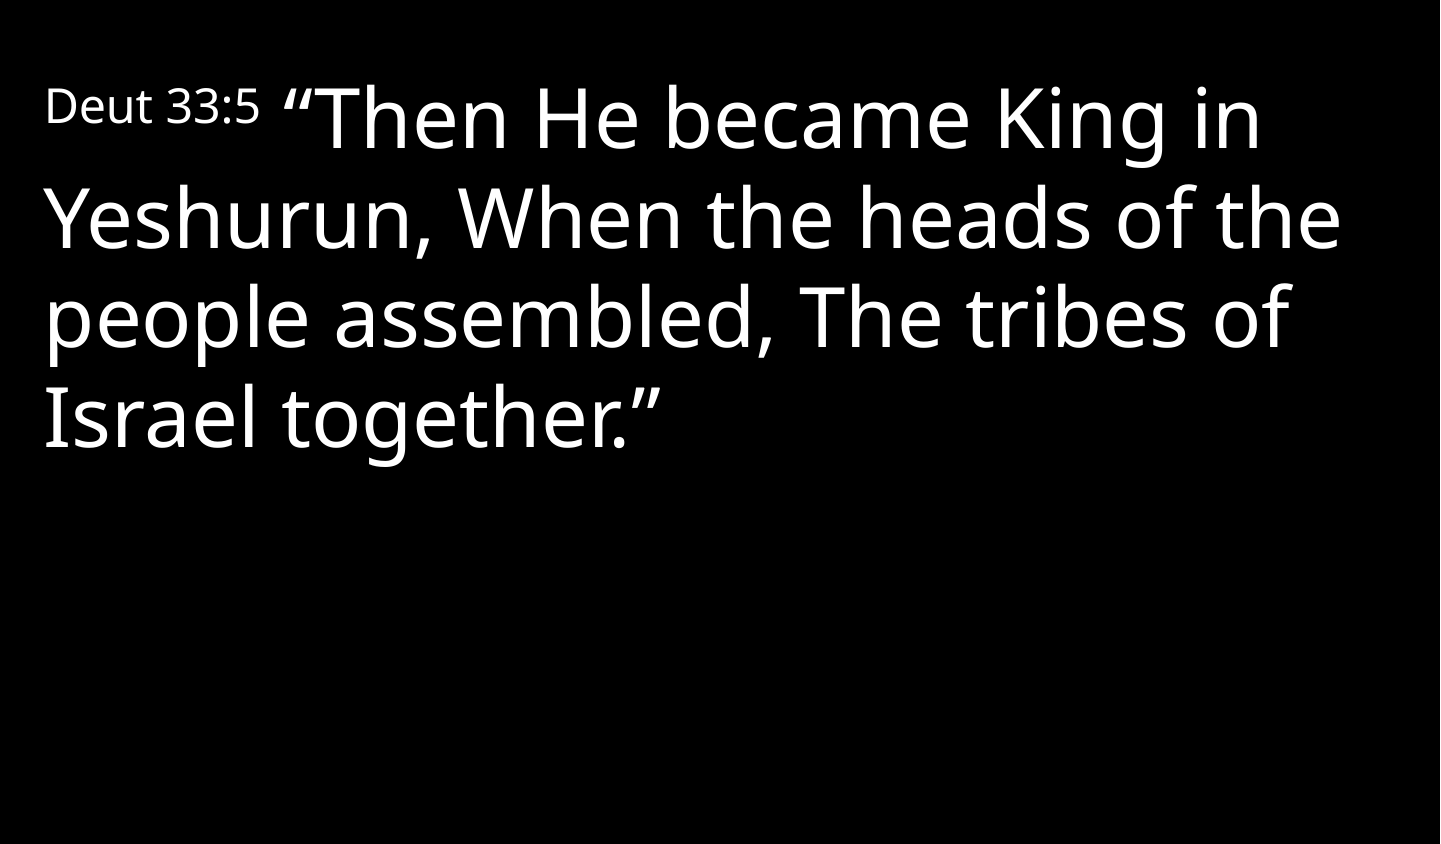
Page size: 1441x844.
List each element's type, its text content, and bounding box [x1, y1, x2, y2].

subtitle Deut 33:5 “Then He became King in Yeshurun, When the heads of the people assembled, The tribes of Israel together.” [32, 59, 1408, 844]
